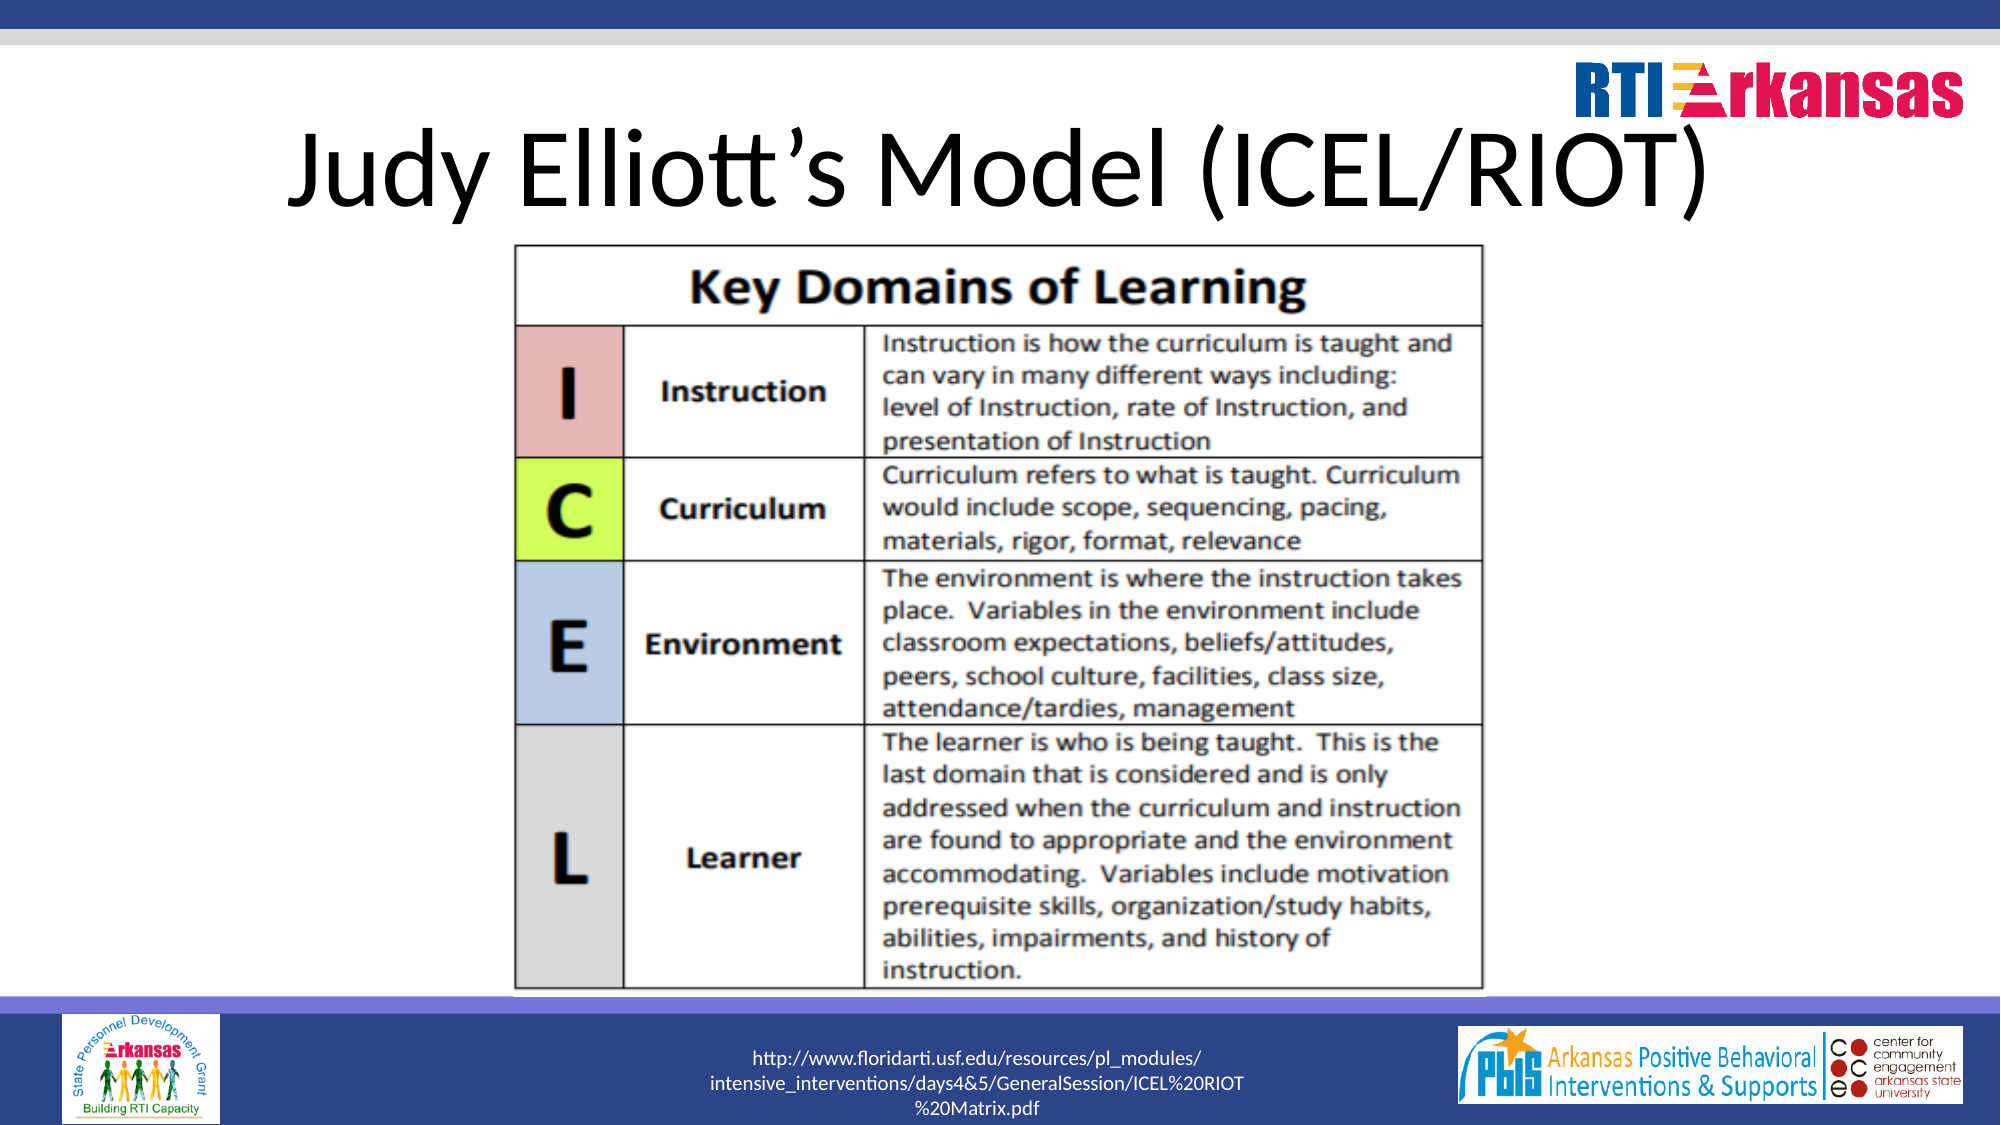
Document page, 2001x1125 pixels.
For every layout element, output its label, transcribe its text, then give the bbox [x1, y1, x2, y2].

title Judy Elliott’s Model (ICEL/RIOT) [0, 113, 2000, 238]
picture [1458, 1025, 1964, 1104]
text_box http://www.floridarti.usf.edu/resources/pl_modules/intensive_interventions/days4&5/GeneralSession/ICEL%20RIOT%20Matrix.pdf [677, 1037, 1277, 1125]
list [513, 237, 1487, 997]
picture [62, 1013, 220, 1124]
picture [1573, 55, 1964, 113]
